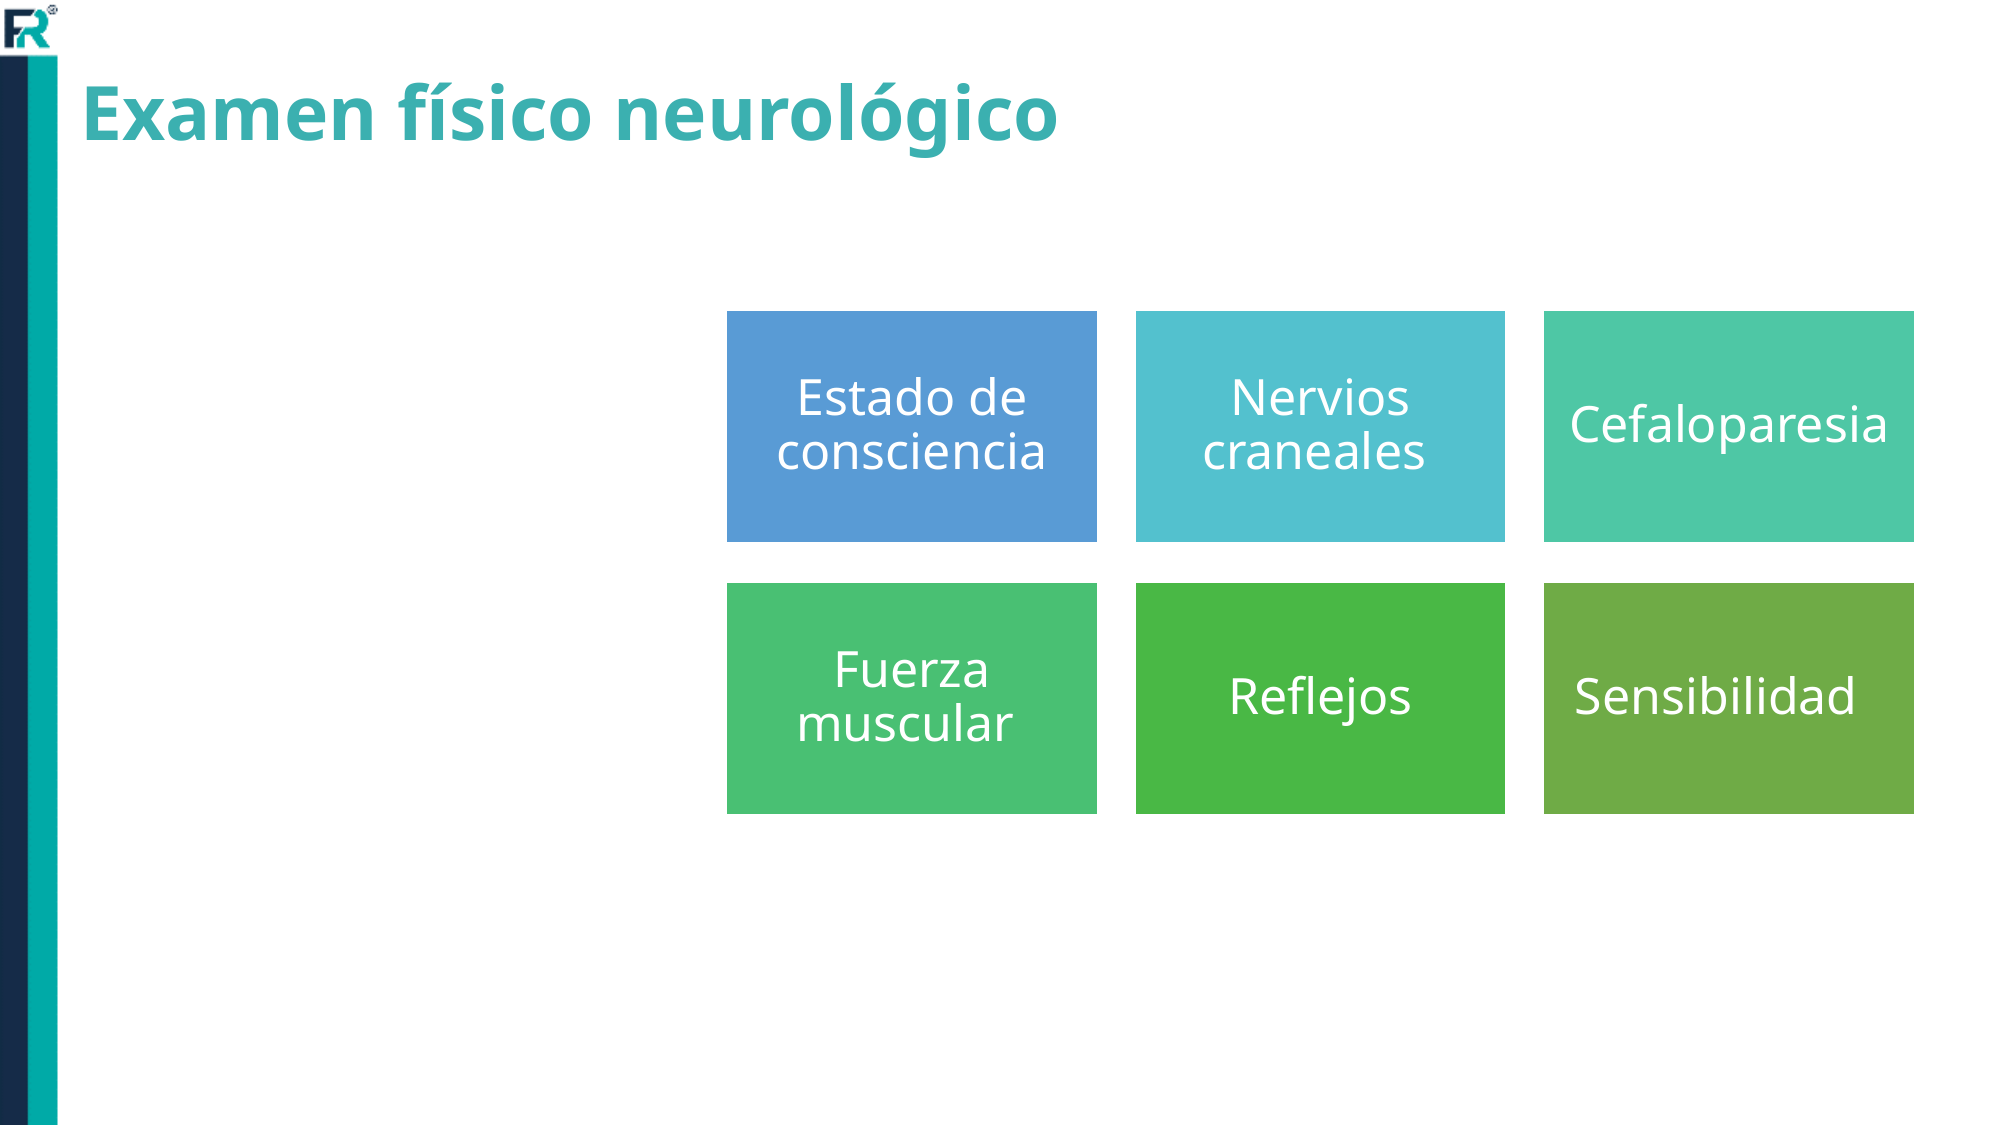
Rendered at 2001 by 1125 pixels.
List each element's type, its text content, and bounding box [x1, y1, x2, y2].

picture [0, 0, 2001, 1125]
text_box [725, 309, 1916, 816]
title Examen físico neurológico [65, 30, 1791, 202]
